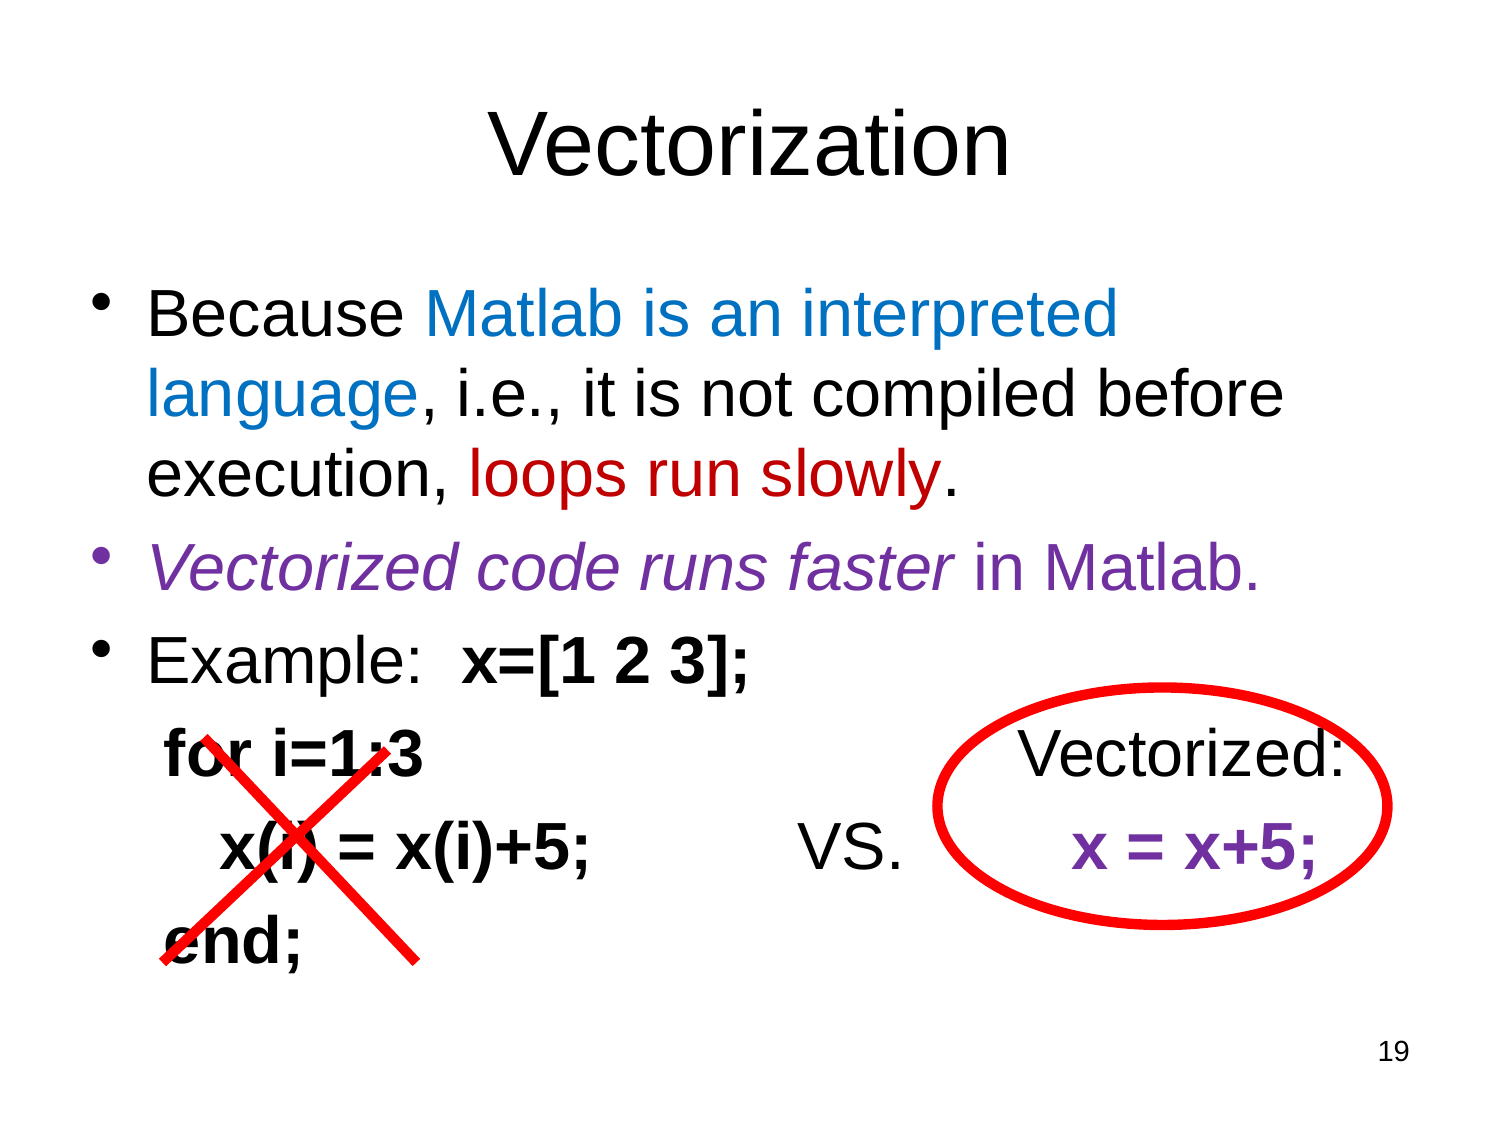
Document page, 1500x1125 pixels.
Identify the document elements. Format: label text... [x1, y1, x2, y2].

list Because Matlab is an interpreted language, i.e., it is not compiled before execution, loops run slowly. Vectorized code runs faster in Matlab. Example: x=[1 2 3]; for i=1:3 Vectorized: x(i) = x(i)+5; VS. x = x+5; end; [75, 262, 1425, 1005]
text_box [162, 749, 198, 963]
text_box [203, 737, 417, 963]
text_box [935, 685, 1390, 928]
slide_number 19 [1074, 1024, 1426, 1103]
title Vectorization [75, 45, 1425, 233]
